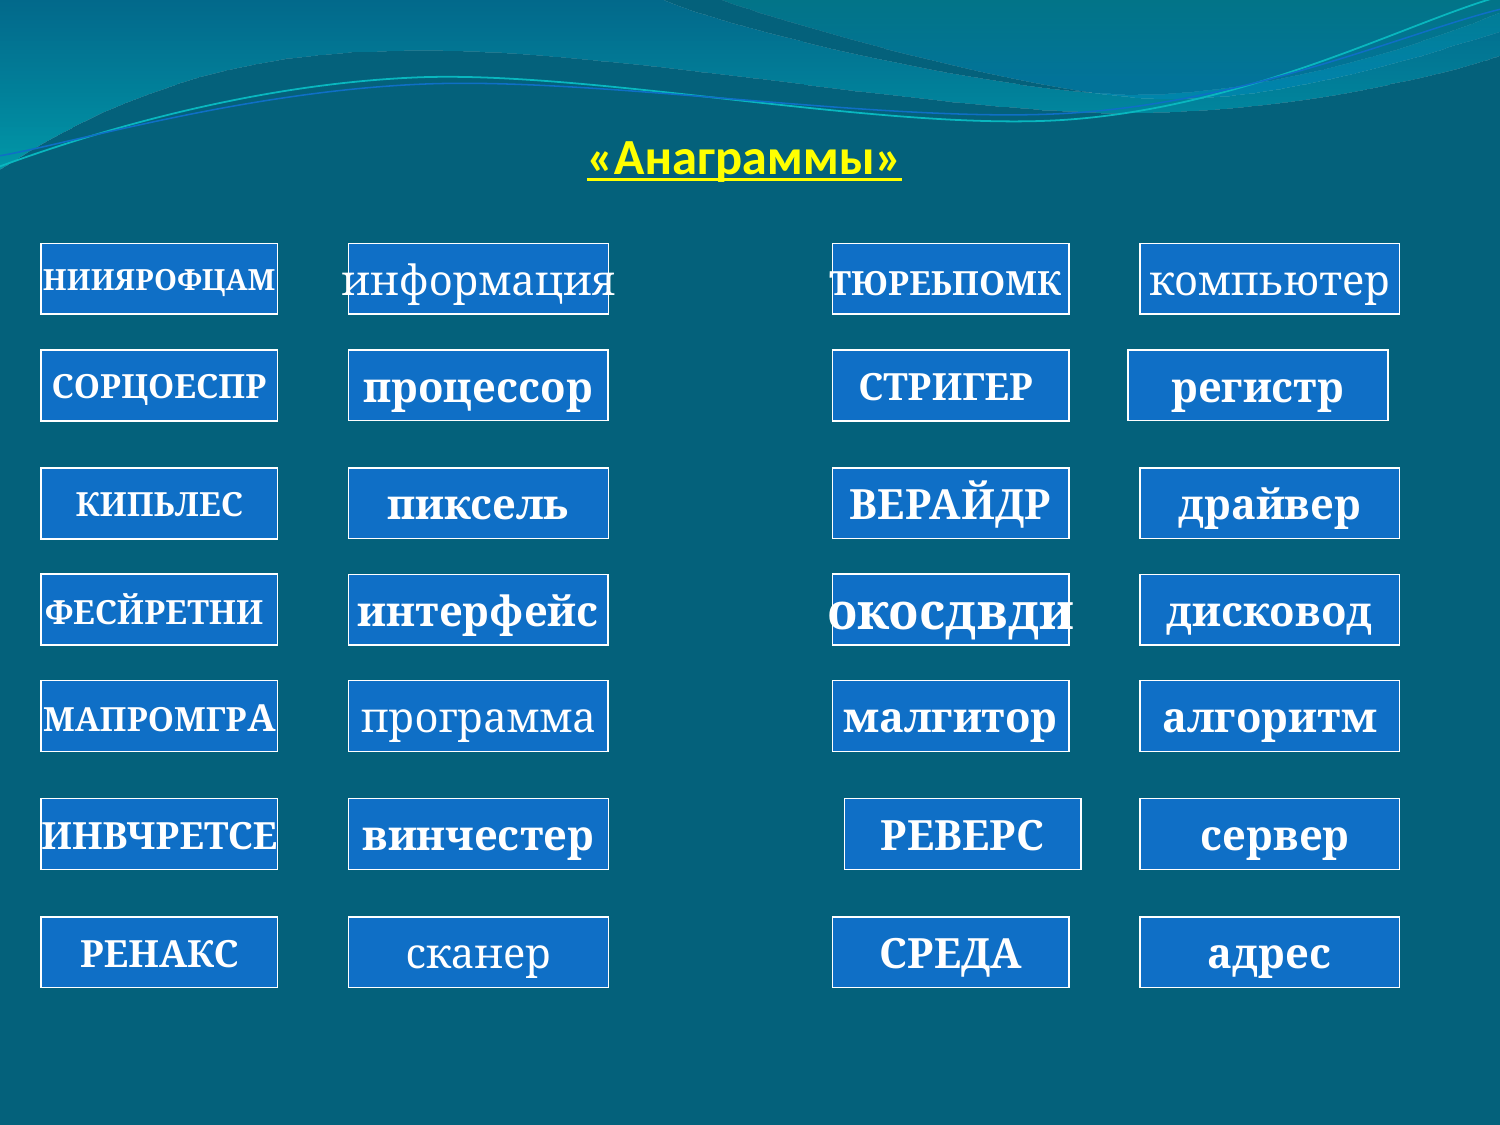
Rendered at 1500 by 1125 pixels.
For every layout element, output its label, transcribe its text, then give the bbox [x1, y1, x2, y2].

text_box интерфейс [348, 574, 609, 646]
text_box ТЮРЕЬПОМК [832, 243, 1069, 315]
text_box винчестер [348, 798, 609, 870]
text_box Стригер [832, 350, 1069, 421]
text_box процессор [348, 349, 609, 421]
text_box МАПРОМГРА [41, 680, 278, 752]
text_box регистр [1128, 349, 1388, 421]
text_box малгитор [832, 680, 1069, 752]
text_box окосдвди [832, 574, 1069, 645]
text_box алгоритм [1139, 680, 1400, 752]
text_box Среда [832, 916, 1069, 988]
picture [609, 273, 613, 294]
text_box ИНВЧРЕТСЕ [41, 798, 278, 870]
text_box НИИЯРОФЦАМ [41, 243, 278, 315]
text_box дисковод [1139, 574, 1400, 646]
picture [343, 273, 348, 294]
text_box сервер [1139, 798, 1400, 870]
text_box КИПЬЛЕС [41, 468, 278, 539]
text_box пиксель [348, 467, 609, 539]
text_box СОРЦОЕСПР [41, 350, 278, 421]
text_box ФЕСЙРЕТНИ [41, 574, 278, 645]
text_box драйвер [1139, 467, 1400, 539]
text_box РЕНАКС [41, 916, 278, 988]
text_box адрес [1139, 916, 1400, 988]
text_box ВЕРАЙДР [832, 467, 1069, 539]
text_box информация [348, 243, 609, 315]
text_box Реверс [844, 798, 1081, 870]
title «Анаграммы» [75, 115, 1425, 185]
text_box компьютер [1139, 243, 1400, 315]
text_box сканер [348, 916, 609, 988]
text_box программа [348, 680, 609, 752]
